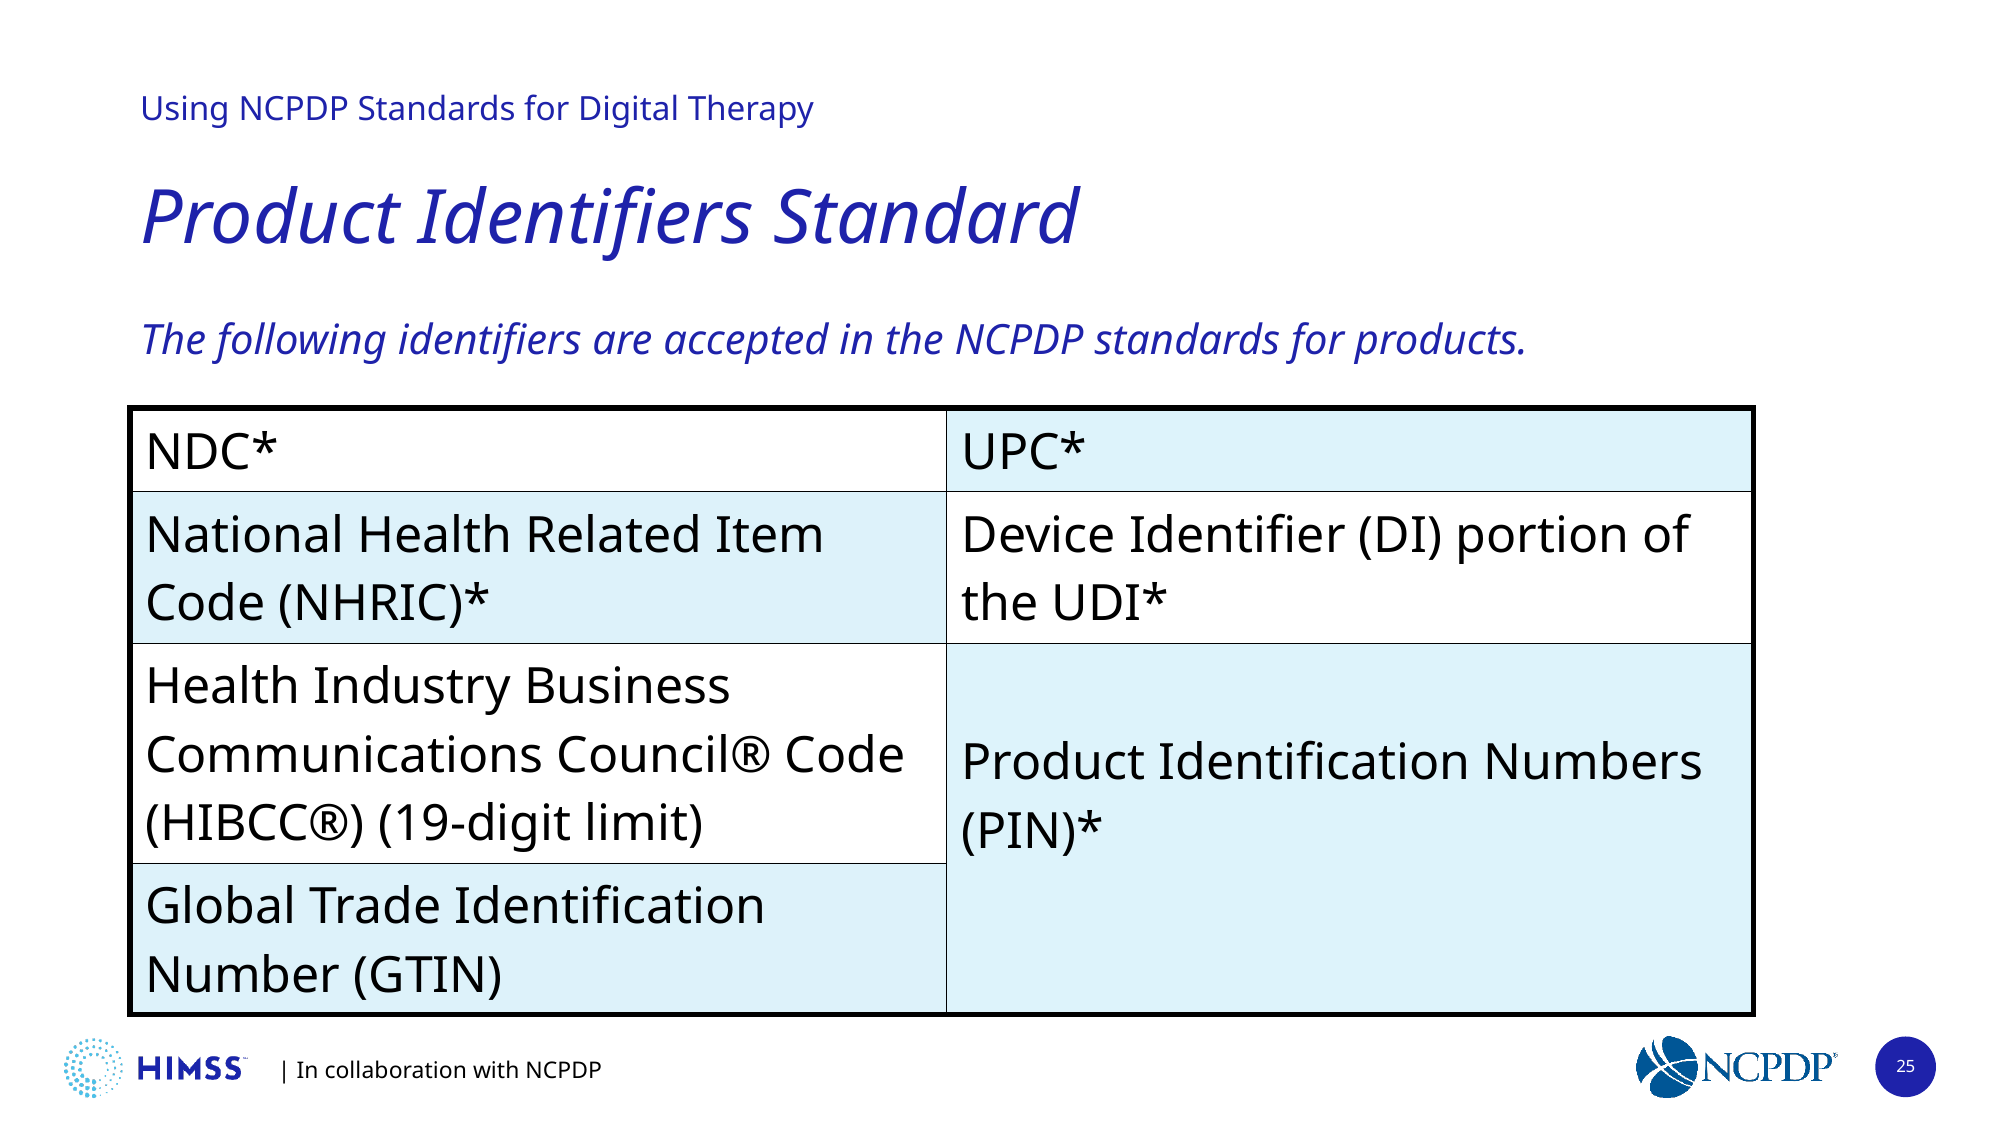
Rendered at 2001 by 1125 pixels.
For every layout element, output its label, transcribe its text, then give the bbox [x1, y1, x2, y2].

table_cell Device Identifier (DI) portion of the UDI* [947, 492, 1751, 643]
table_header NDC* [133, 411, 946, 491]
table_cell Global Trade Identification Number (GTIN) [133, 864, 946, 1012]
picture [42, 1015, 269, 1121]
table_cell Product Identification Numbers (PIN)* [947, 644, 1751, 1012]
slide_number 25 [1863, 1048, 1948, 1086]
table_cell Health Industry Business Communications Council® Code (HIBCC®) (19-digit limit) [133, 644, 946, 863]
table_cell National Health Related Item Code (NHRIC)* [133, 492, 946, 643]
title Product Identifiers Standard The following identifiers are accepted in the NCPDP standards for products. [140, 189, 1754, 358]
table_header UPC* [947, 411, 1751, 491]
picture [1636, 1036, 1838, 1098]
